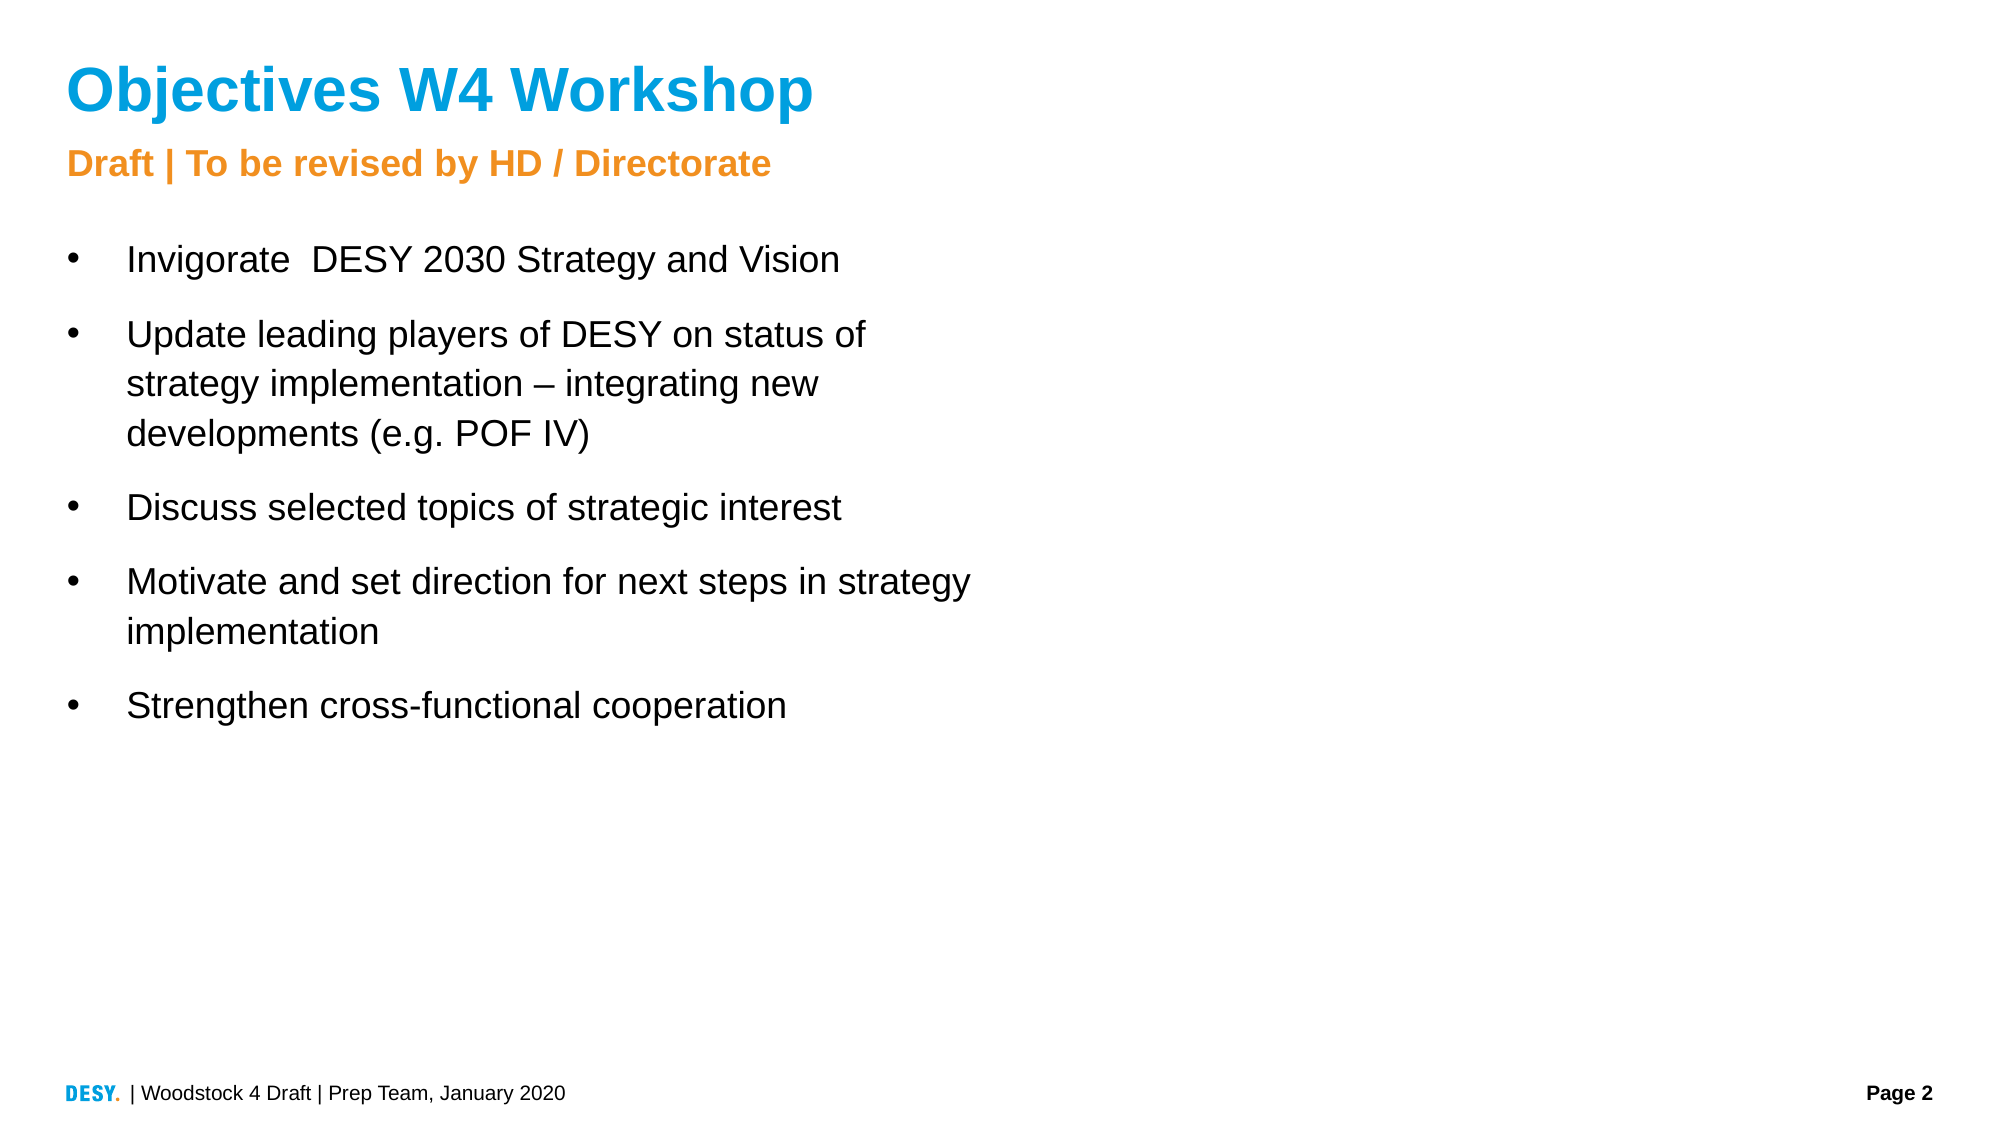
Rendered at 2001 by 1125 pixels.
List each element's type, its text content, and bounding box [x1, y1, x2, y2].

list Draft | To be revised by HD / Directorate [66, 134, 1933, 197]
list Invigorate DESY 2030 Strategy and Vision Update leading players of DESY on status of strategy implementation – integrating new developments (e.g. POF IV) Discuss selected topics of strategic interest Motivate and set direction for next steps in strategy implementation Strengthen cross-functional cooperation [66, 230, 989, 1053]
footer | Woodstock 4 Draft | Prep Team, January 2020 [129, 1079, 1762, 1111]
title Objectives W4 Workshop [66, 57, 1933, 132]
